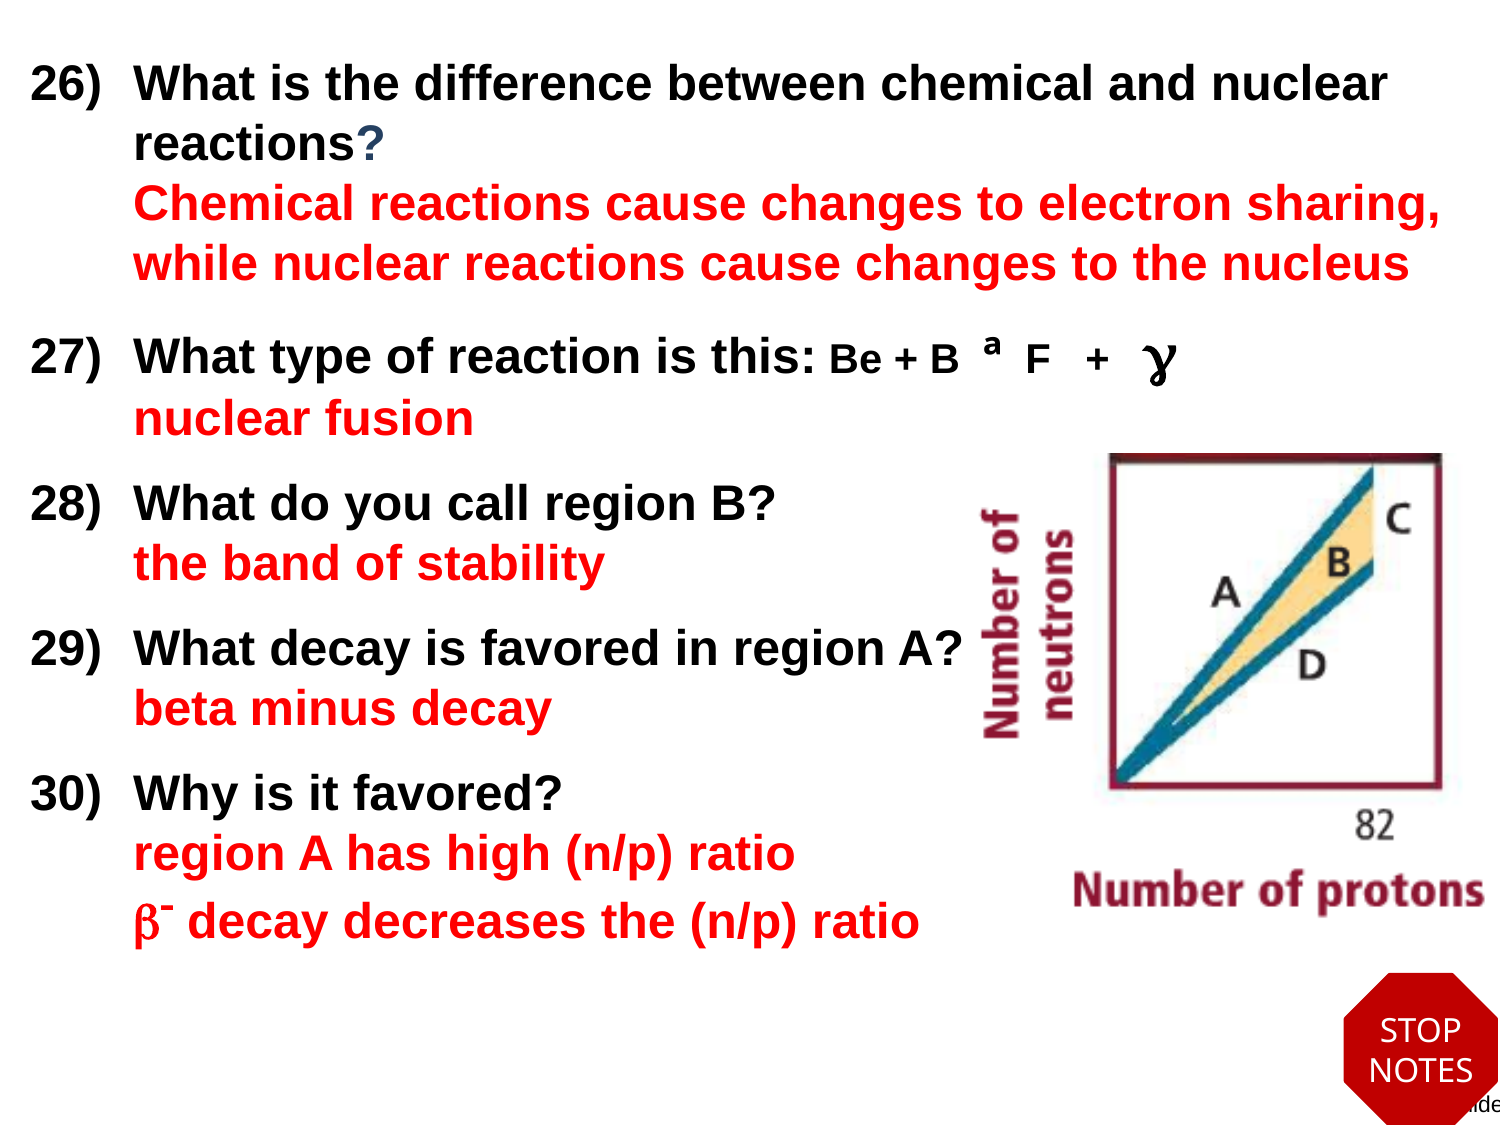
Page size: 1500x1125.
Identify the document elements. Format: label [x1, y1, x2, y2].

text_box [1341, 974, 1500, 1125]
picture [973, 452, 1499, 923]
